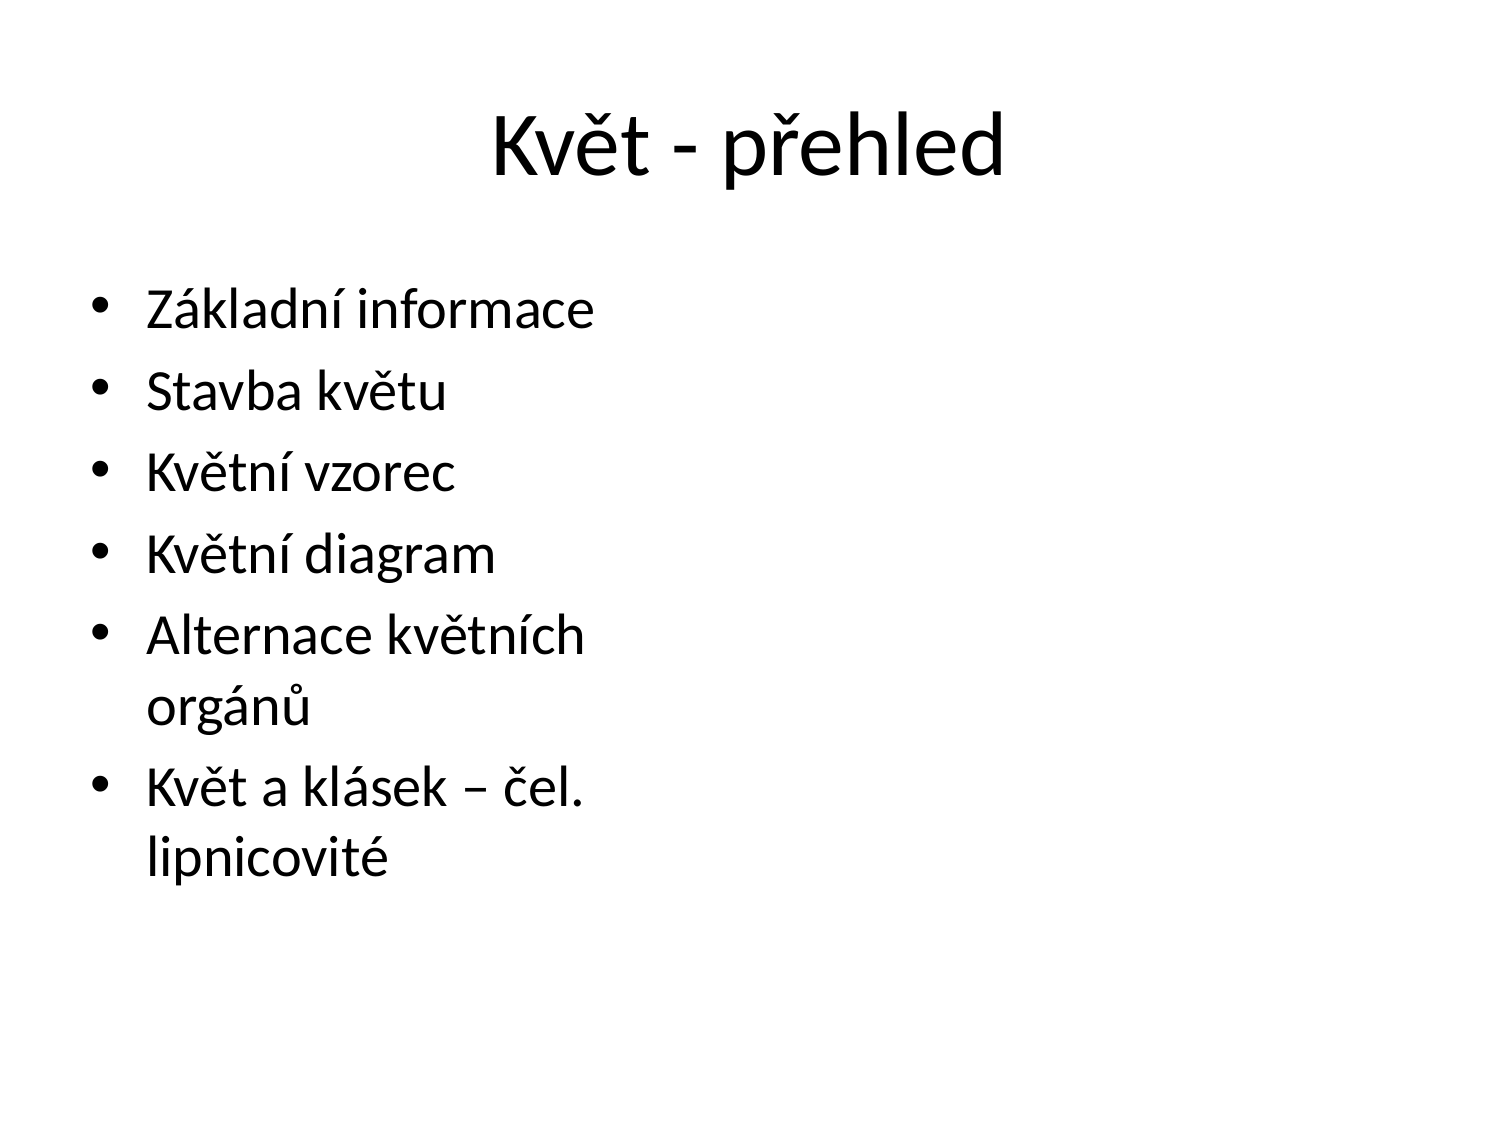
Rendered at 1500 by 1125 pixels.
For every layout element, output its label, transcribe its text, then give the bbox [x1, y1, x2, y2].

list Základní informace Stavba květu Květní vzorec Květní diagram Alternace květních orgánů Květ a klásek – čel. lipnicovité [75, 262, 738, 1005]
title Květ - přehled [75, 45, 1425, 233]
